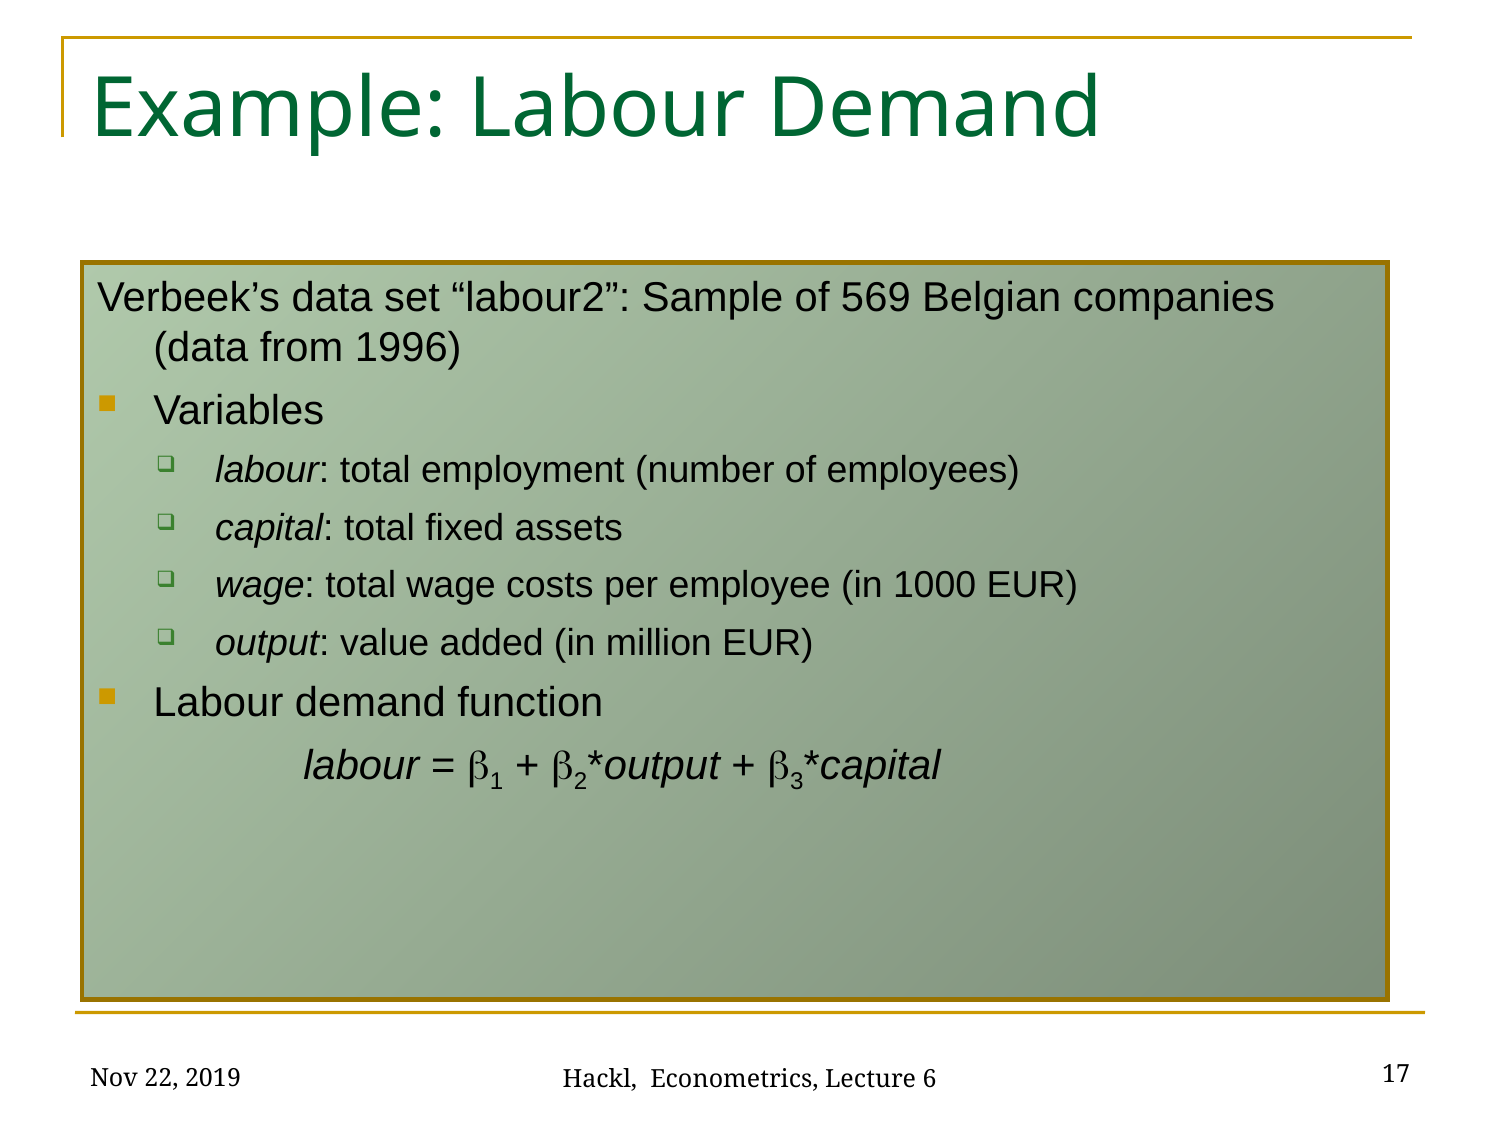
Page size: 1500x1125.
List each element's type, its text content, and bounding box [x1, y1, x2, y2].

footer Hackl, Econometrics, Lecture 6 [512, 1024, 988, 1101]
title Example: Labour Demand [74, 45, 1426, 233]
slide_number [74, 1023, 426, 1100]
list Verbeek’s data set “labour2”: Sample of 569 Belgian companies (data from 1996) Variables labour: total employment (number of employees) capital: total fixed assets wage: total wage costs per employee (in 1000 EUR) output: value added (in million EUR) Labour demand function labour = b1 + b2*output + b3*capital [81, 262, 1388, 1000]
slide_number 17 [1074, 1023, 1426, 1100]
